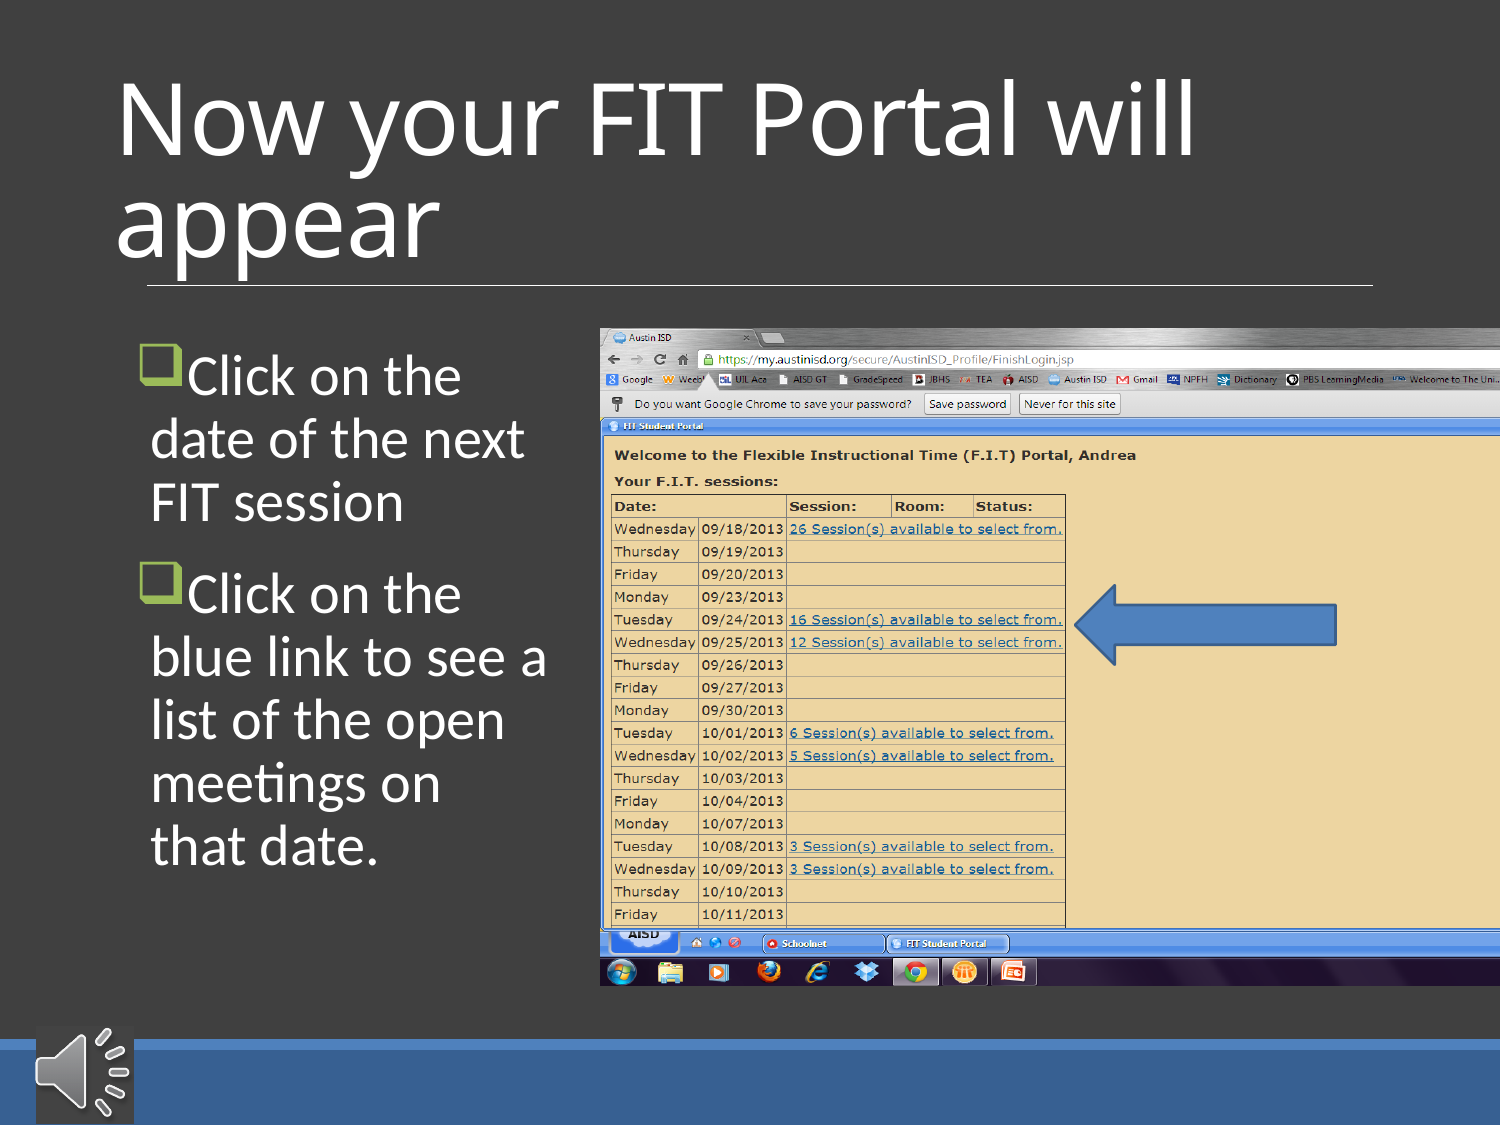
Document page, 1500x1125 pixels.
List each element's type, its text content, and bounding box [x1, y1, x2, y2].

picture [34, 1024, 136, 1125]
picture [599, 328, 1500, 987]
title Now your FIT Portal will appear [99, 47, 1450, 285]
list Click on the date of the next FIT session Click on the blue link to see a list of the open meetings on that date. [135, 337, 550, 625]
